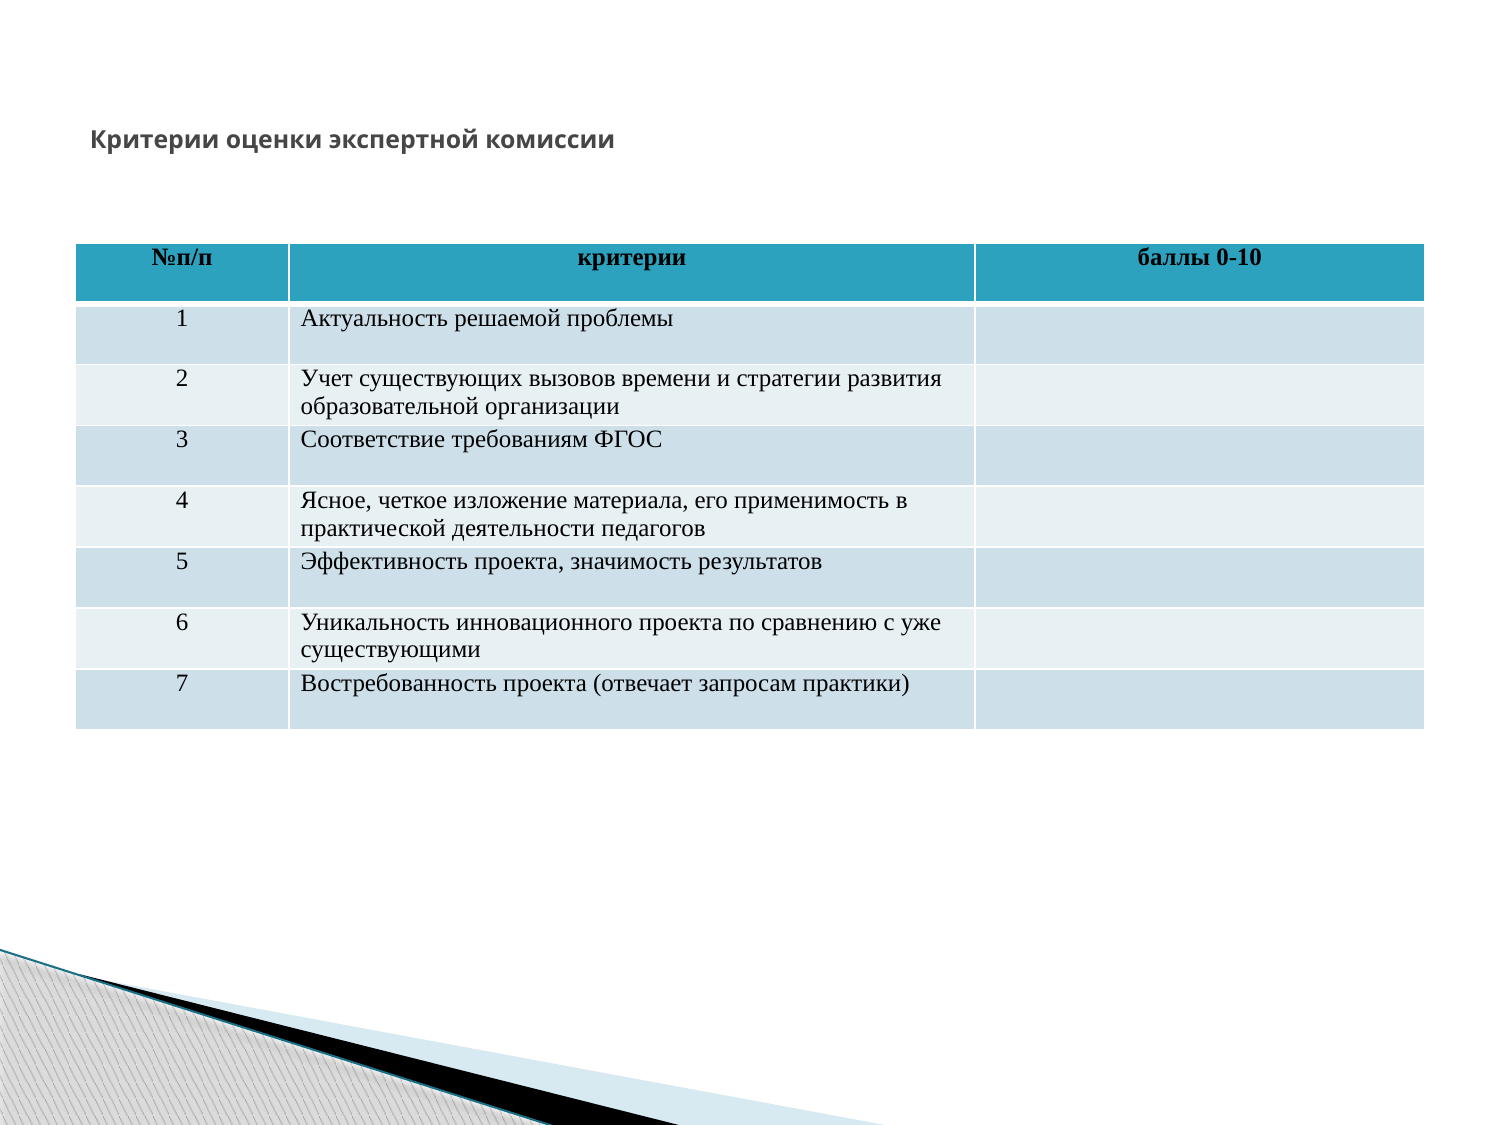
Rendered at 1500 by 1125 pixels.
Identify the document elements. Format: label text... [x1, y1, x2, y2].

table_cell Ясное, четкое изложение материала, его применимость в практической деятельности педагогов [290, 487, 974, 546]
table_cell 7 [76, 670, 288, 729]
table_header №п/п [76, 244, 288, 301]
table_cell Востребованность проекта (отвечает запросам практики) [290, 670, 974, 729]
table_cell 1 [76, 307, 288, 364]
table_cell [976, 307, 1424, 364]
table_cell Учет существующих вызовов времени и стратегии развития образовательной организации [290, 365, 974, 425]
table_cell 2 [76, 365, 288, 425]
table_cell 5 [76, 548, 288, 607]
table_cell [976, 487, 1424, 546]
title Критерии оценки экспертной комиссии [75, 45, 1425, 233]
table_cell 4 [76, 487, 288, 546]
table_cell [976, 609, 1424, 668]
table_cell Актуальность решаемой проблемы [290, 307, 974, 364]
table_cell [976, 548, 1424, 607]
table_cell Уникальность инновационного проекта по сравнению с уже существующими [290, 609, 974, 668]
table_cell [976, 365, 1424, 425]
table_cell Эффективность проекта, значимость результатов [290, 548, 974, 607]
table_cell 3 [76, 426, 288, 485]
table_header баллы 0-10 [976, 244, 1424, 301]
table_cell 6 [76, 609, 288, 668]
table_cell Соответствие требованиям ФГОС [290, 426, 974, 485]
table_header критерии [290, 244, 974, 301]
table_cell [976, 426, 1424, 485]
table_cell [976, 670, 1424, 729]
